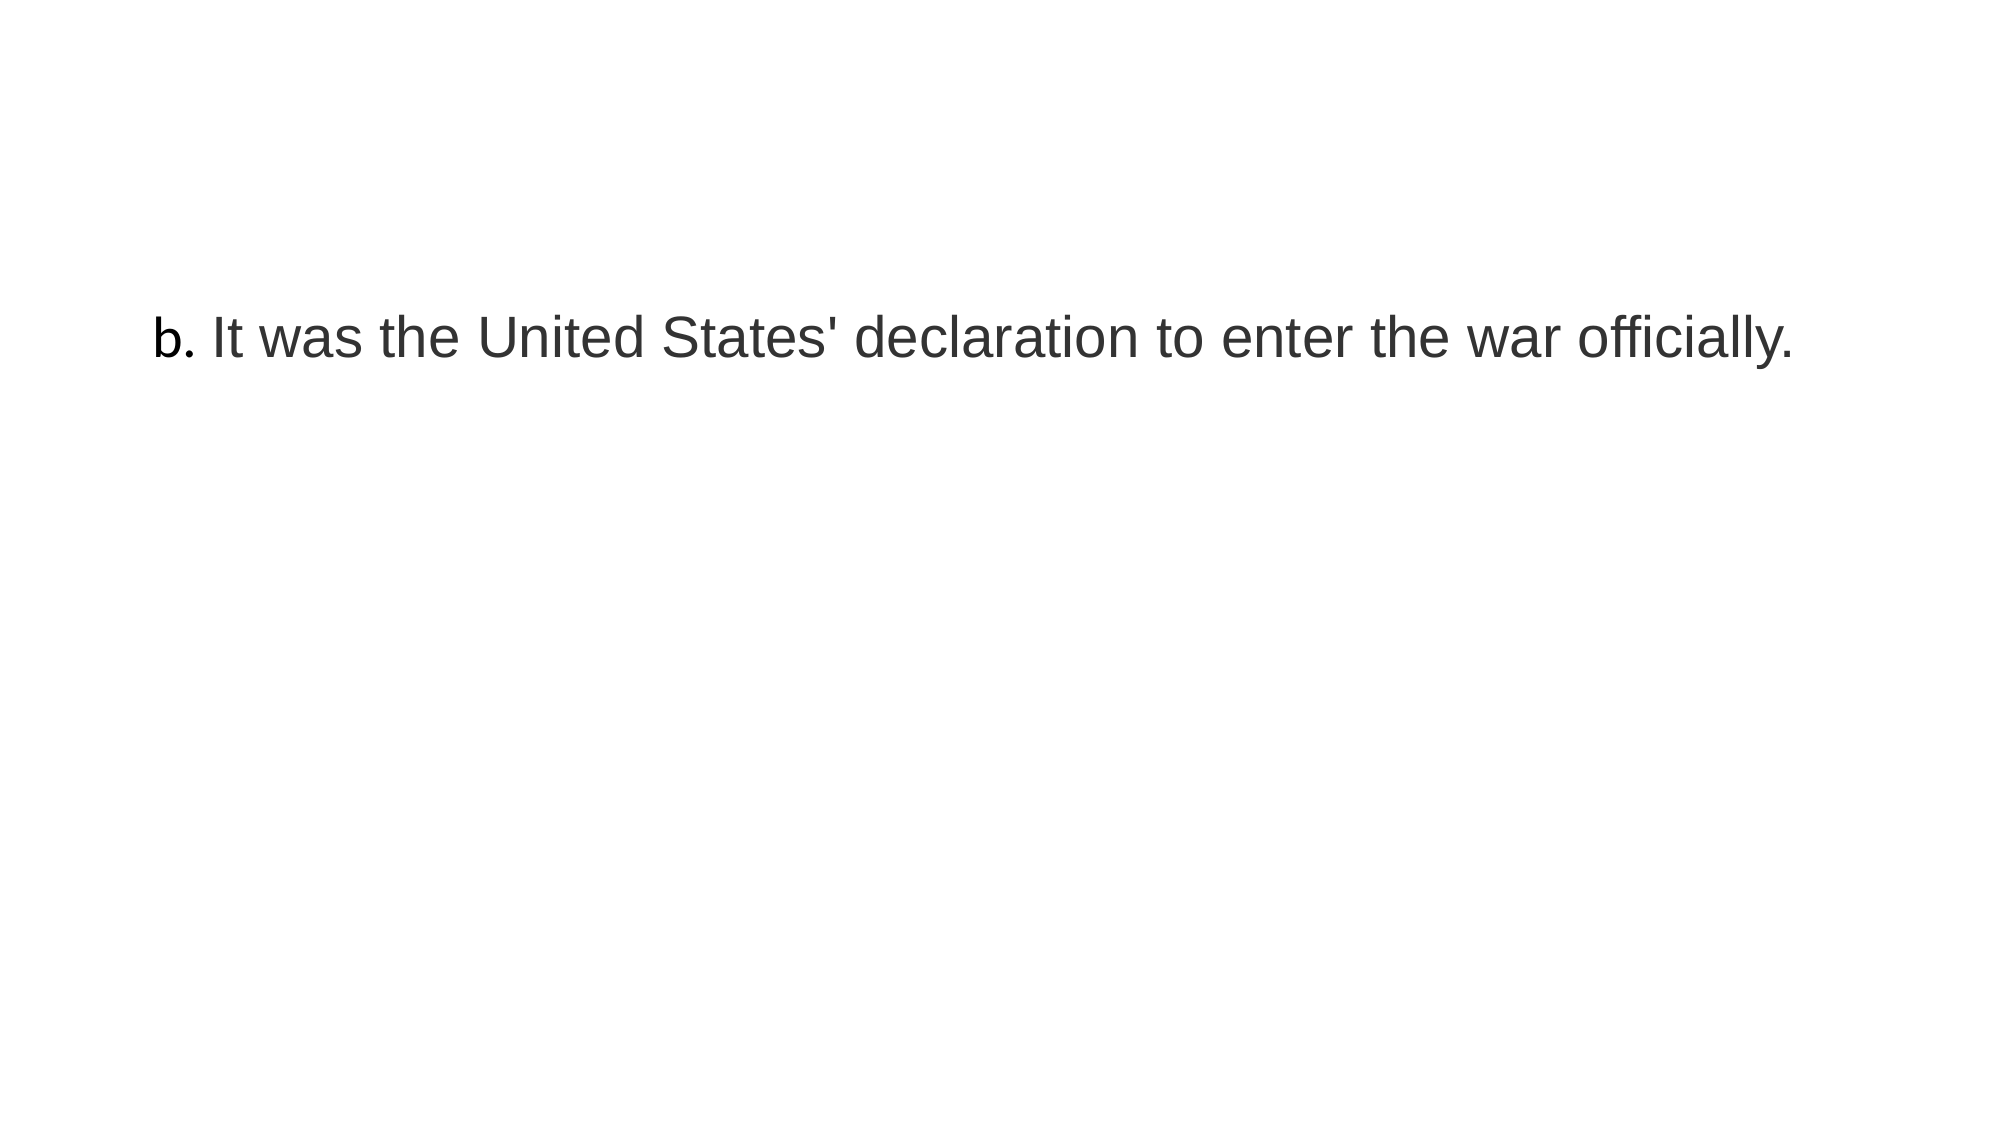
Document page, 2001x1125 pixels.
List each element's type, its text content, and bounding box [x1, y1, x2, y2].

list b. It was the United States' declaration to enter the war officially. [137, 299, 1863, 1014]
